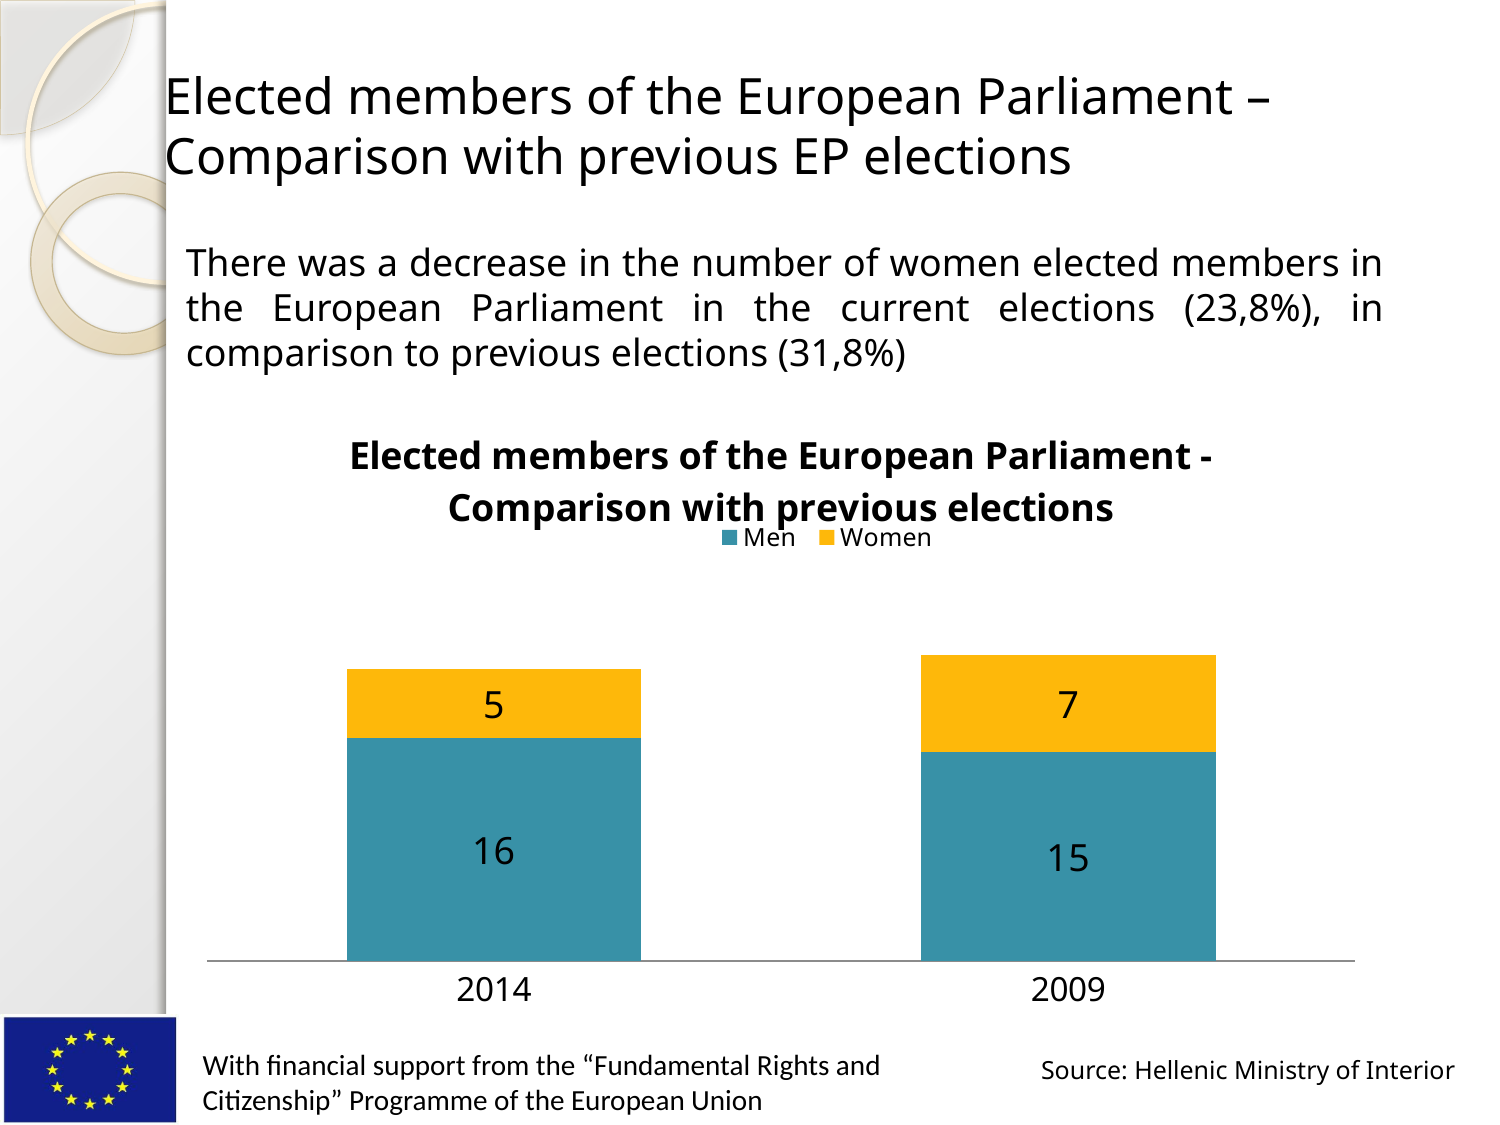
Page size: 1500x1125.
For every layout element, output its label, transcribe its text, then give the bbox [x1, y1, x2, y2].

text_box Source: Hellenic Ministry of Interior [879, 1046, 1471, 1092]
chart [182, 396, 1380, 1024]
text_box Elected members of the European Parliament – Comparison with previous EP elections [150, 30, 1436, 219]
picture [0, 1014, 179, 1125]
text_box There was a decrease in the number of women elected members in the European Parliament in the current elections (23,8%), in comparison to previous elections (31,8%) [171, 231, 1400, 382]
text_box With financial support from the “Fundamental Rights and Citizenship” Programme of the European Union [187, 1039, 926, 1124]
